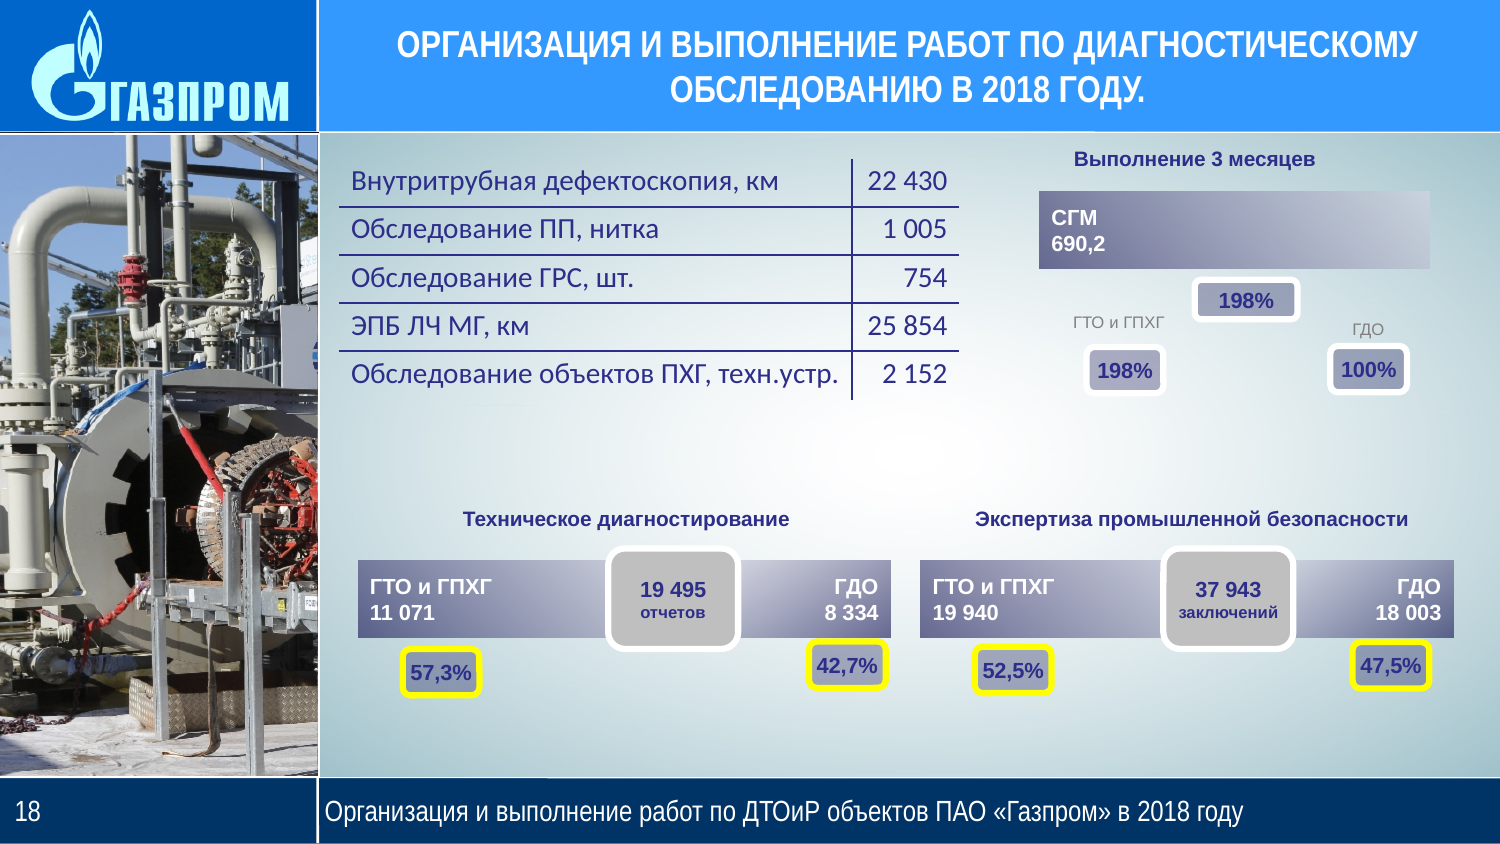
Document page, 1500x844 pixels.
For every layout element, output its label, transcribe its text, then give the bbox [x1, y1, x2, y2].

text_box 47,5% [1352, 642, 1430, 689]
table_cell 754 [853, 256, 959, 302]
table_cell 1 005 [853, 208, 959, 254]
picture [320, 133, 1500, 777]
table_cell ЭПБ ЛЧ МГ, км [339, 304, 851, 350]
text_box 19 495 отчетов [608, 548, 739, 649]
text_box 52,5% [974, 646, 1052, 694]
text_box ГДО 8 334 [738, 560, 891, 638]
text_box 42,7% [808, 641, 886, 688]
table_cell Обследование ГРС, шт. [339, 256, 851, 302]
text_box ГТО и ГПХГ 11 071 [358, 560, 608, 638]
text_box ГДО 18 003 [1293, 560, 1454, 638]
text_box 37 943 заключений [1163, 548, 1294, 649]
text_box 198% [1086, 346, 1164, 394]
text_box ГТО и ГПХГ 19 940 [920, 560, 1164, 638]
text_box 57,3% [402, 648, 480, 696]
text_box СГМ 690,2 [1039, 191, 1430, 269]
table_cell 25 854 [853, 304, 959, 350]
text_box 198% [1194, 279, 1298, 320]
text_box 100% [1330, 346, 1407, 393]
table_header Внутритрубная дефектоскопия, км [339, 159, 851, 206]
title ОРГАНИЗАЦИЯ И ВЫПОЛНЕНИЕ РАБОТ ПО ДИАГНОСТИЧЕСКОМУ ОБСЛЕДОВАНИЮ В 2018 гОДУ. [315, 0, 1500, 130]
text_box Техническое диагностирование [448, 498, 811, 539]
text_box ГТО и ГПХГ [1058, 304, 1180, 340]
table_cell 2 152 [853, 352, 959, 400]
text_box Экспертиза промышленной безопасности [960, 498, 1424, 539]
text_box Выполнение 3 месяцев [1059, 138, 1331, 179]
table_cell Обследование объектов ПХГ, техн.устр. [339, 352, 851, 400]
table_header 22 430 [853, 159, 959, 206]
table_cell Обследование ПП, нитка [339, 208, 851, 254]
picture [0, 134, 318, 777]
text_box ГДО [1337, 311, 1400, 347]
